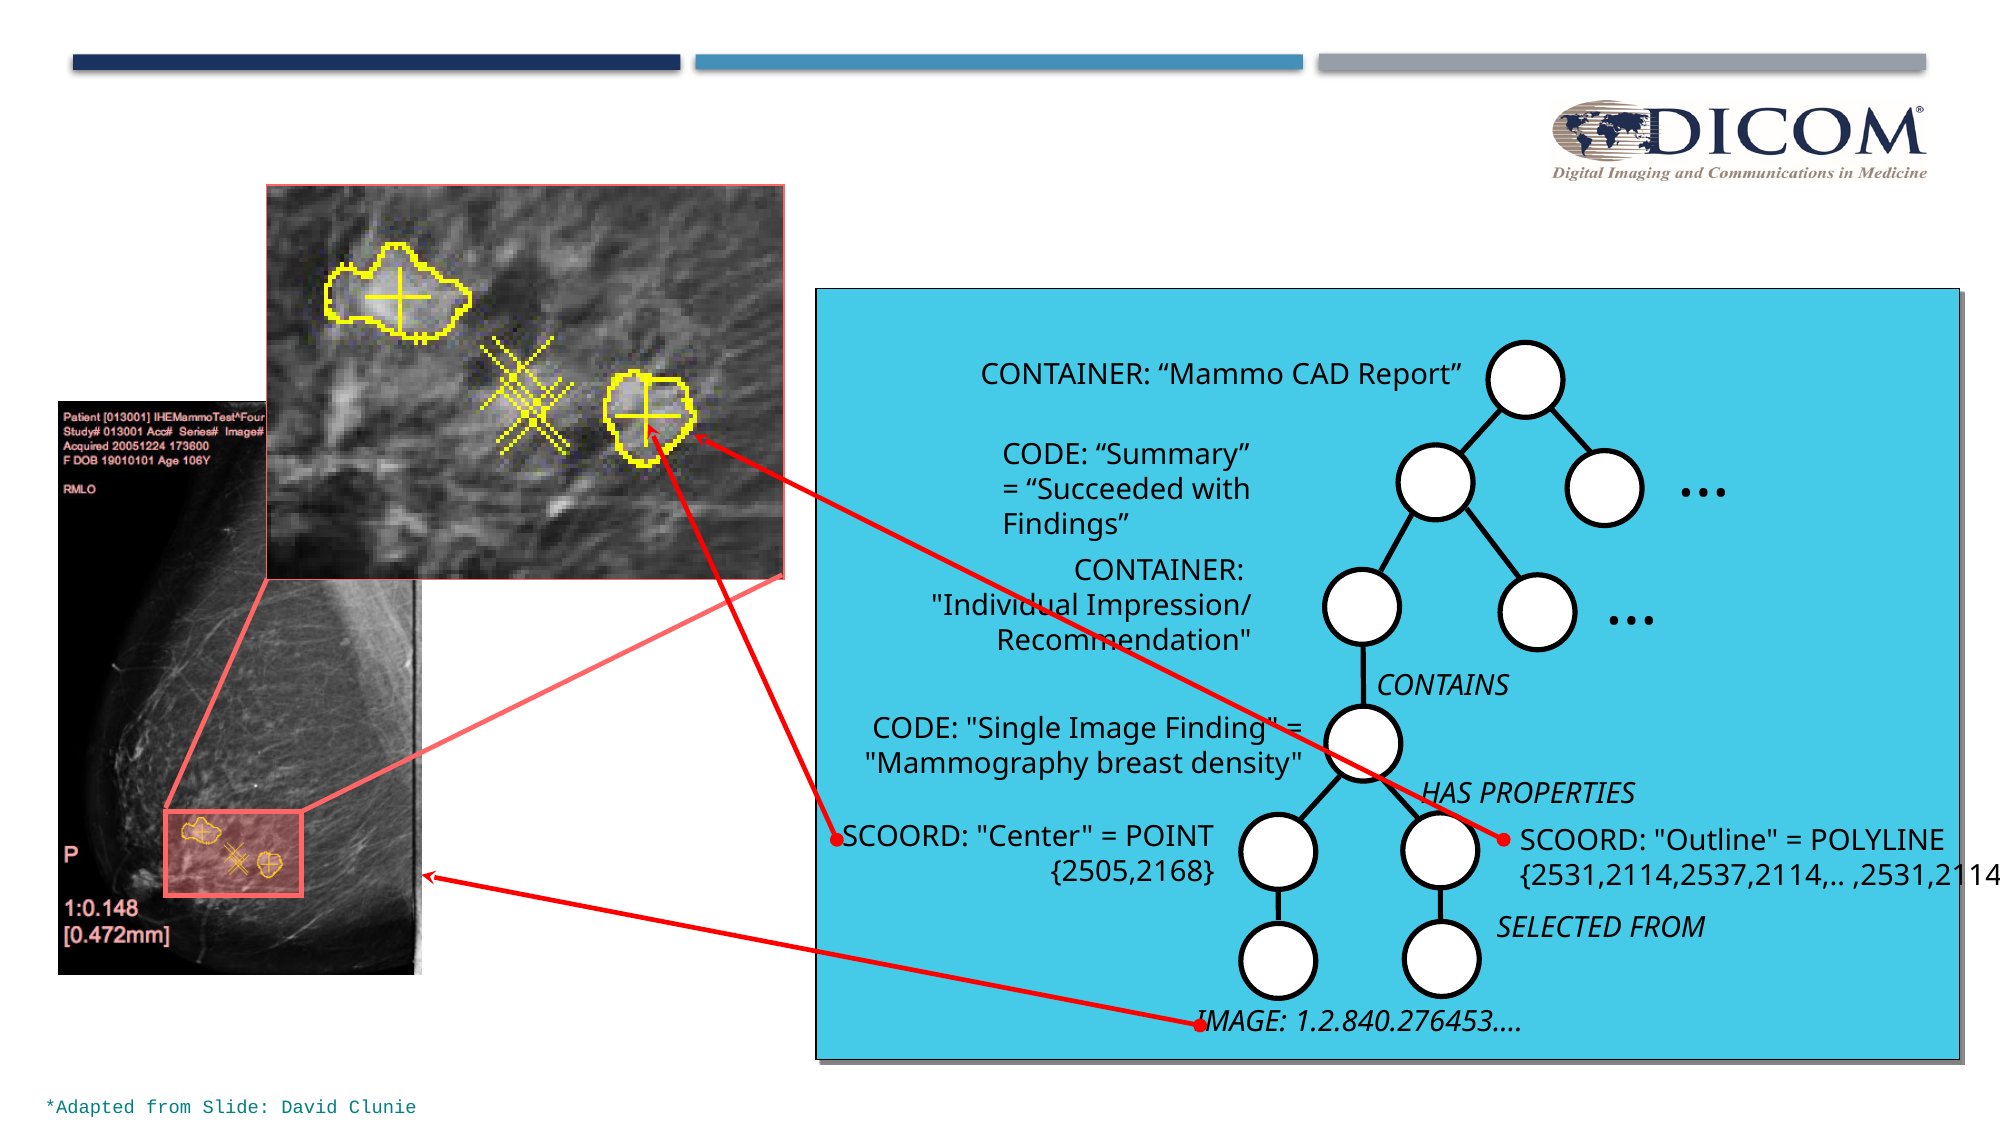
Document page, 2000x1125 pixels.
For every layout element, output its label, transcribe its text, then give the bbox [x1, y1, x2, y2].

text_box [1325, 706, 1401, 777]
text_box SCOORD: "Center" = POINT {2505,2168} [835, 817, 1215, 888]
text_box [1488, 342, 1564, 418]
text_box SELECTED FROM [1496, 908, 1768, 944]
text_box [816, 288, 1960, 1060]
text_box [1500, 574, 1570, 650]
text_box IMAGE: 1.2.840.276453…. [1156, 1002, 1524, 1038]
text_box … [1642, 430, 1765, 511]
text_box [1240, 814, 1316, 890]
text_box *Adapted from Slide: David Clunie [30, 1086, 467, 1125]
text_box CONTAINS [1376, 666, 1595, 702]
text_box [432, 876, 1207, 1032]
text_box [1240, 923, 1316, 999]
text_box [1567, 450, 1642, 526]
text_box CONTAINER: “Mammo CAD Report” [980, 355, 1467, 391]
text_box SCOORD: "Outline" = POLYLINE {2531,2114,2537,2114,.. ,2531,2114} [1519, 821, 2000, 892]
text_box [1326, 752, 1379, 782]
text_box [1402, 812, 1478, 888]
text_box [722, 589, 844, 846]
text_box [1324, 569, 1400, 645]
text_box CONTAINER: "Individual Impression/ Recommendation" [885, 551, 1136, 657]
text_box [1398, 444, 1474, 520]
text_box CODE: “Summary” = “Succeeded with Findings” [1002, 435, 1359, 540]
text_box HAS PROPERTIES [1420, 773, 1685, 809]
text_box [429, 871, 435, 884]
text_box … [1570, 557, 1693, 638]
picture [58, 185, 784, 975]
text_box [1404, 921, 1480, 997]
text_box [789, 482, 1510, 846]
text_box CONTAINER: "Individual Impression/ Recommendation" [929, 551, 1252, 657]
text_box CODE: "Single Image Finding" = "Mammography breast density" [808, 709, 1304, 780]
picture [1551, 100, 1927, 181]
